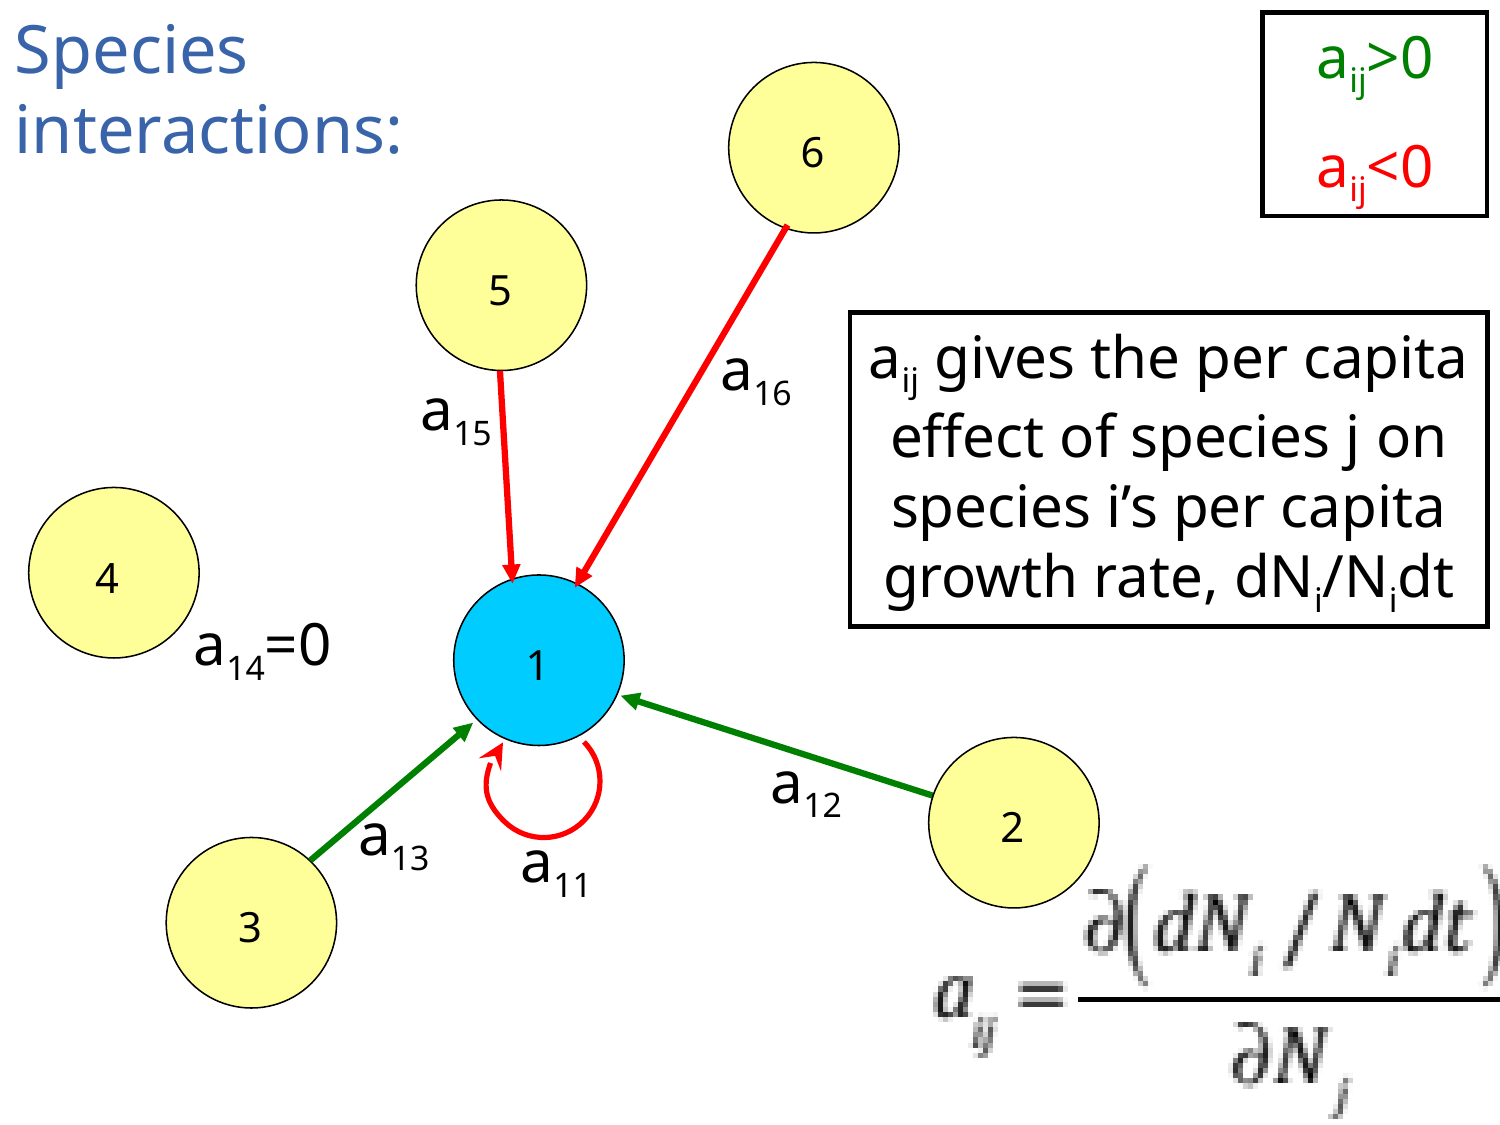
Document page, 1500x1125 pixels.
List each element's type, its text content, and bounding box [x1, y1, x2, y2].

text_box [486, 755, 601, 818]
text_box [923, 849, 1500, 1125]
text_box aij>0 aij<0 [1262, 12, 1488, 216]
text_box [449, 593, 626, 746]
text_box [162, 722, 474, 1009]
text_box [574, 62, 901, 588]
text_box a11 [500, 816, 613, 912]
text_box aij gives the per capita effect of species j on species i’s per capita growth rate, dNi/Nidt [849, 312, 1488, 627]
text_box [24, 487, 363, 686]
text_box Species interactions: [0, 0, 488, 175]
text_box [399, 199, 588, 584]
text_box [620, 695, 1101, 909]
